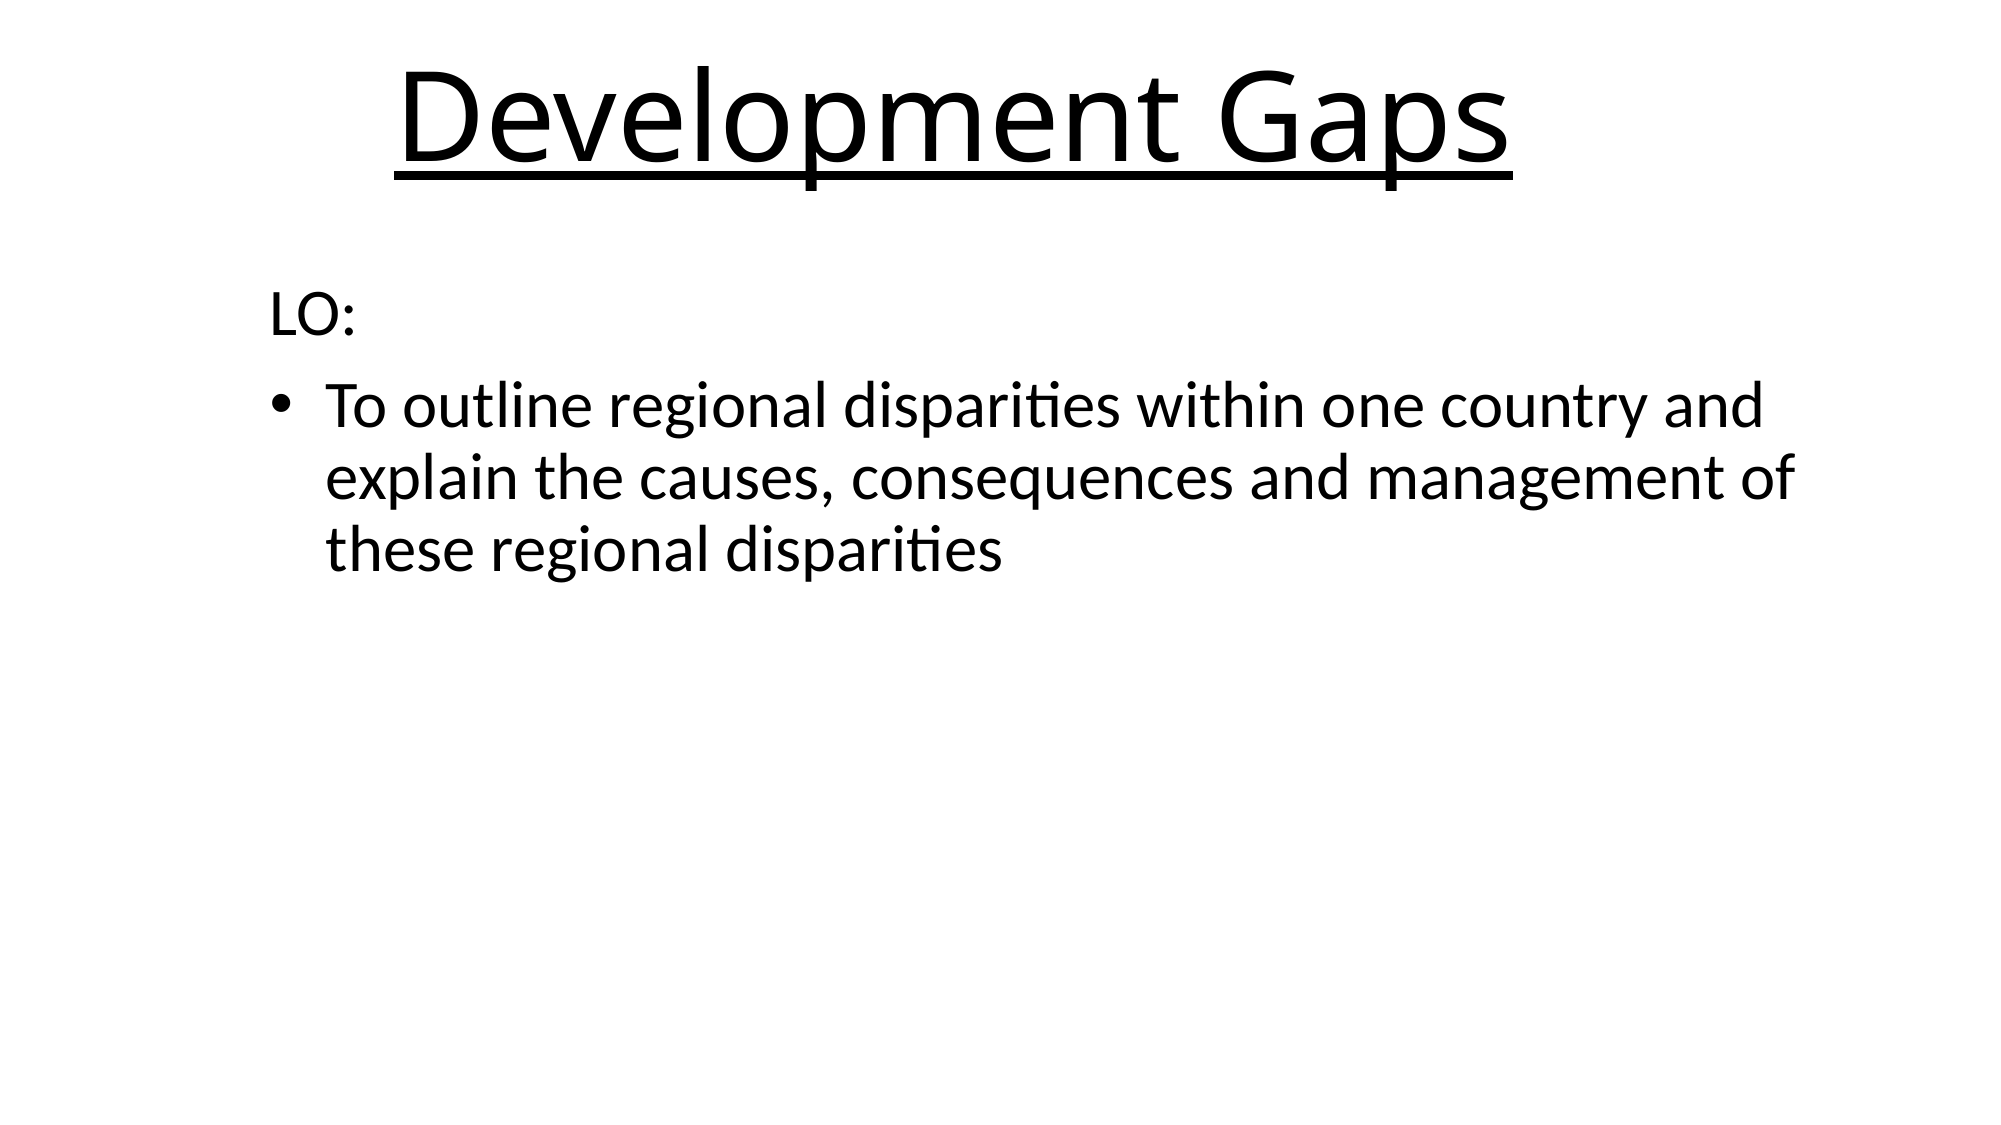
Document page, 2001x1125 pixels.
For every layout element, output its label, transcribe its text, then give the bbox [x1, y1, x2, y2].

title Development Gaps [203, 0, 1704, 196]
subtitle LO: To outline regional disparities within one country and explain the causes, consequences and management of these regional disparities [254, 270, 1823, 542]
